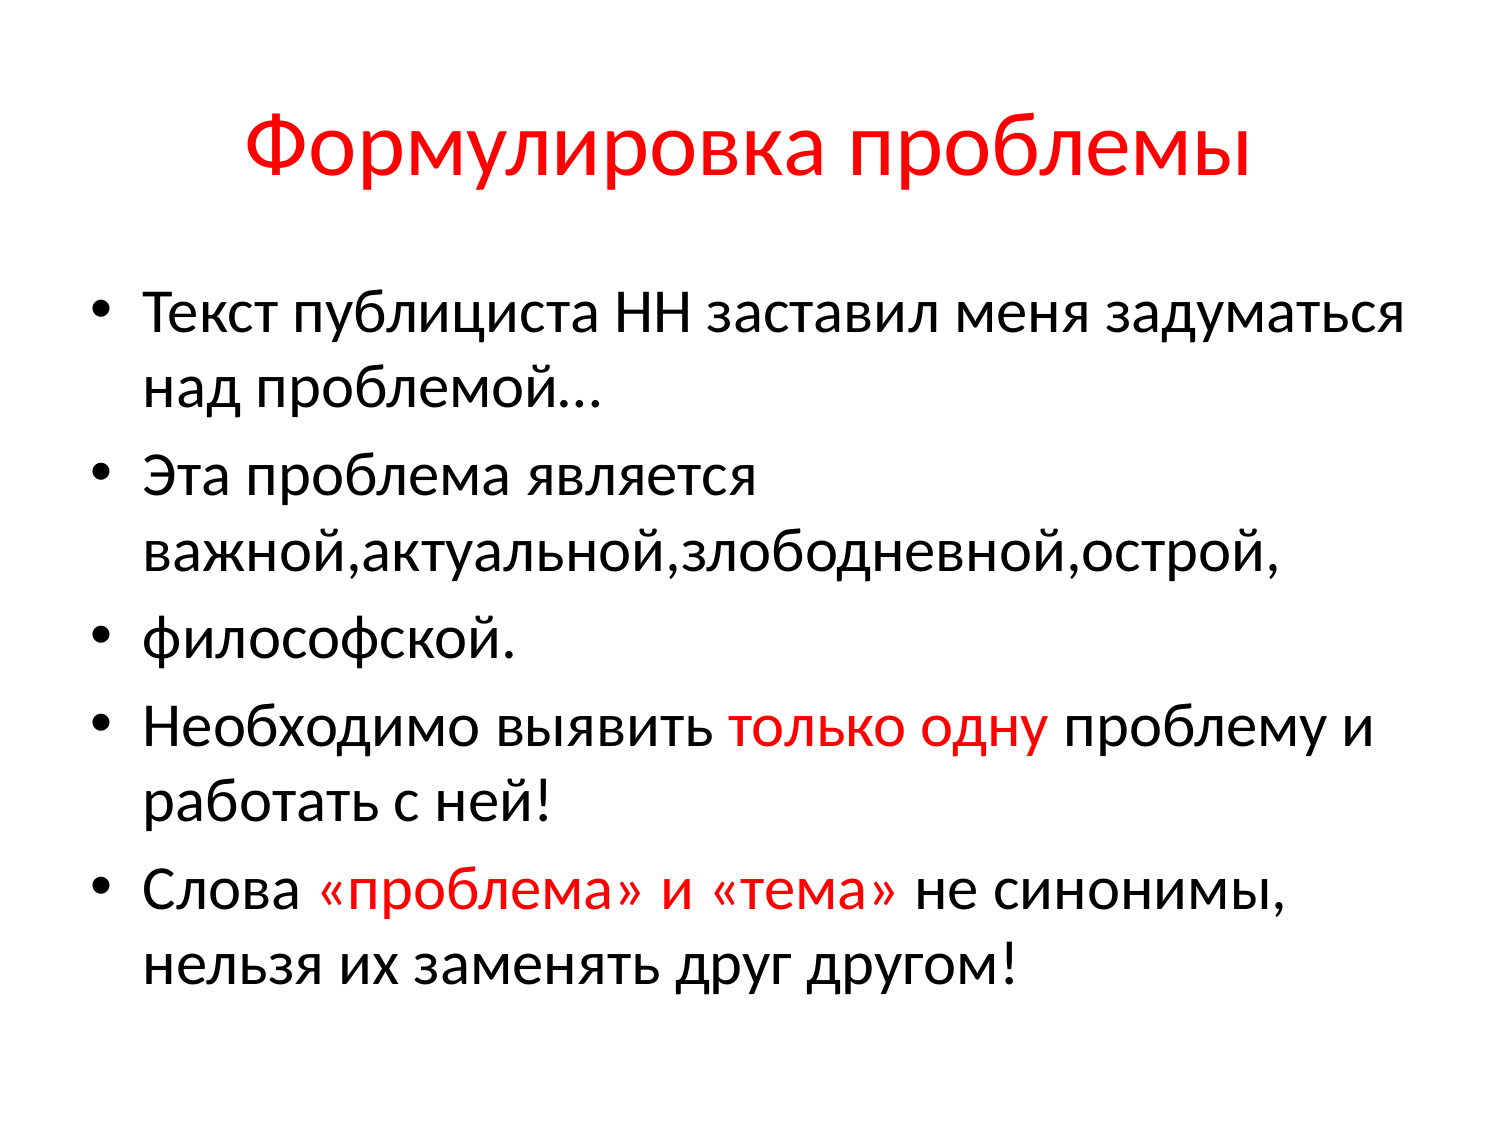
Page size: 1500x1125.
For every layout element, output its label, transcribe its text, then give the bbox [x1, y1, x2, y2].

title Формулировка проблемы [75, 45, 1425, 233]
list Текст публициста НН заставил меня задуматься над проблемой… Эта проблема является важной,актуальной,злободневной,острой, философской. Необходимо выявить только одну проблему и работать с ней! Слова «проблема» и «тема» не синонимы, нельзя их заменять друг другом! [75, 262, 1425, 1005]
